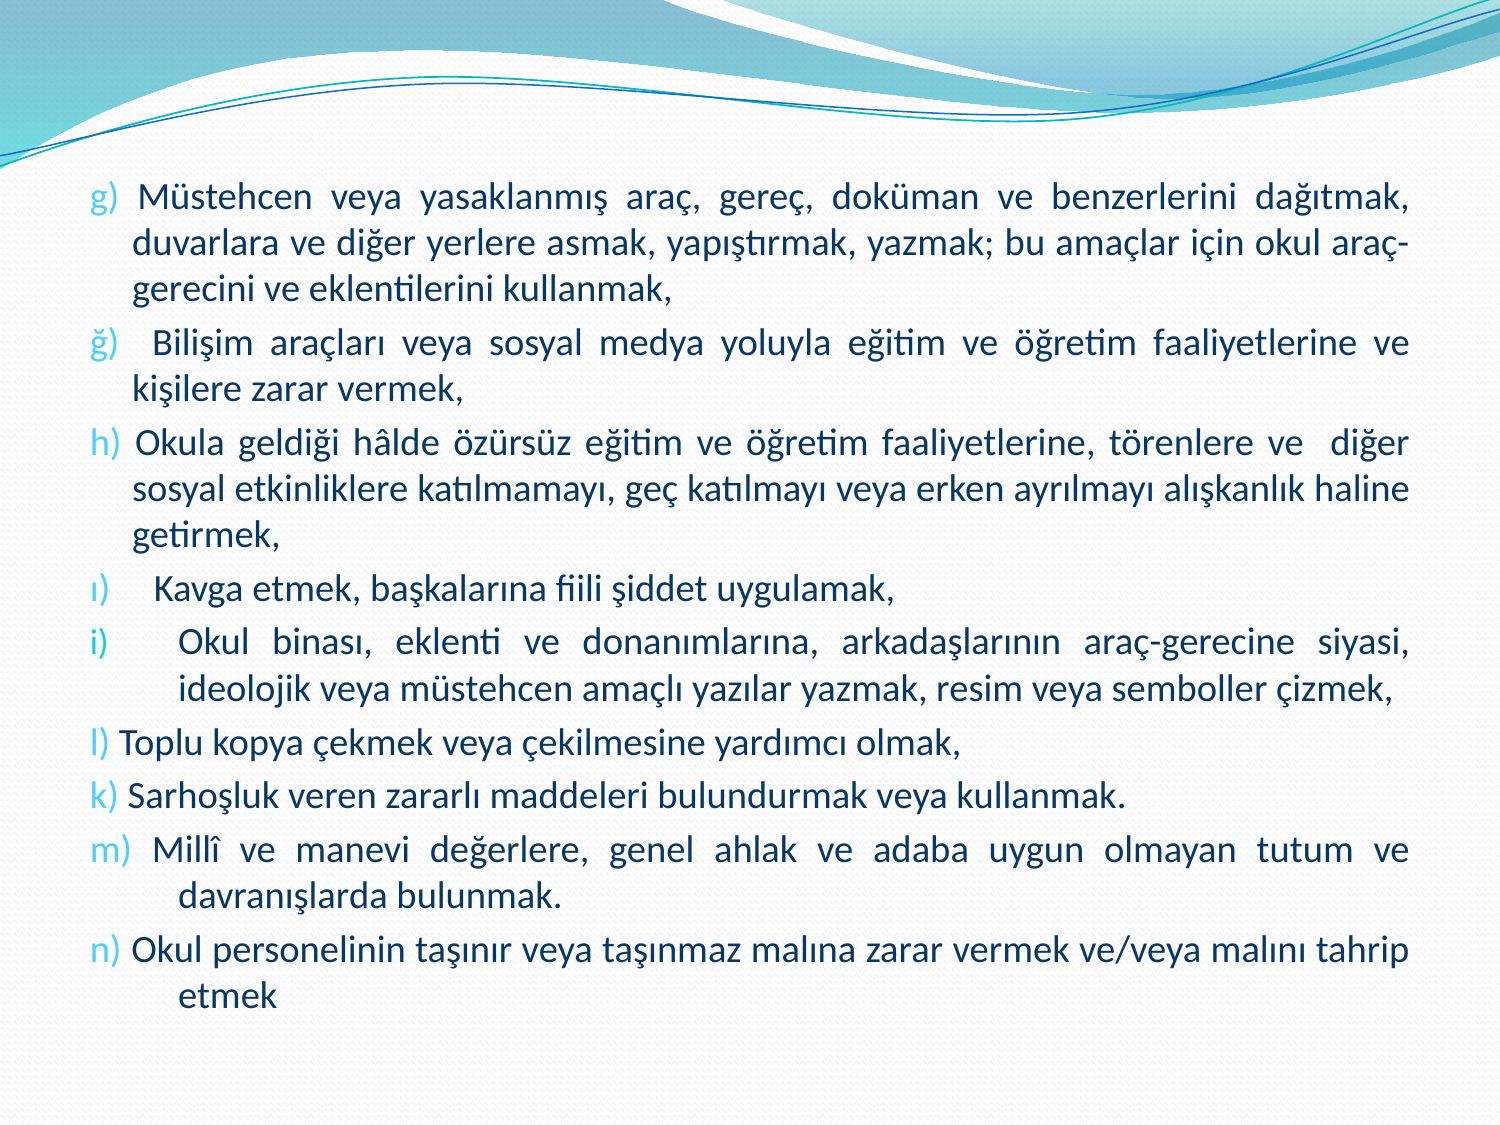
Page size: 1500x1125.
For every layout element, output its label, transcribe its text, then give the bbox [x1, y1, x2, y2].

list g) Müstehcen veya yasaklanmış araç, gereç, doküman ve benzerlerini dağıtmak, duvarlara ve diğer yerlere asmak, yapıştırmak, yazmak; bu amaçlar için okul araç-gerecini ve eklentilerini kullanmak, ğ) Bilişim araçları veya sosyal medya yoluyla eğitim ve öğretim faaliyetlerine ve kişilere zarar vermek, h) Okula geldiği hâlde özürsüz eğitim ve öğretim faaliyetlerine, törenlere ve diğer sosyal etkinliklere katılmamayı, geç katılmayı veya erken ayrılmayı alışkanlık haline getirmek, ı) Kavga etmek, başkalarına fiili şiddet uygulamak, Okul binası, eklenti ve donanımlarına, arkadaşlarının araç-gerecine siyasi, ideolojik veya müstehcen amaçlı yazılar yazmak, resim veya semboller çizmek, l) Toplu kopya çekmek veya çekilmesine yardımcı olmak, k) Sarhoşluk veren zararlı maddeleri bulundurmak veya kullanmak. m) Millî ve manevi değerlere, genel ahlak ve adaba uygun olmayan tutum ve davranışlarda bulunmak. n) Okul personelinin taşınır veya taşınmaz malına zarar vermek ve/veya malını tahrip etmek [75, 164, 1425, 1038]
